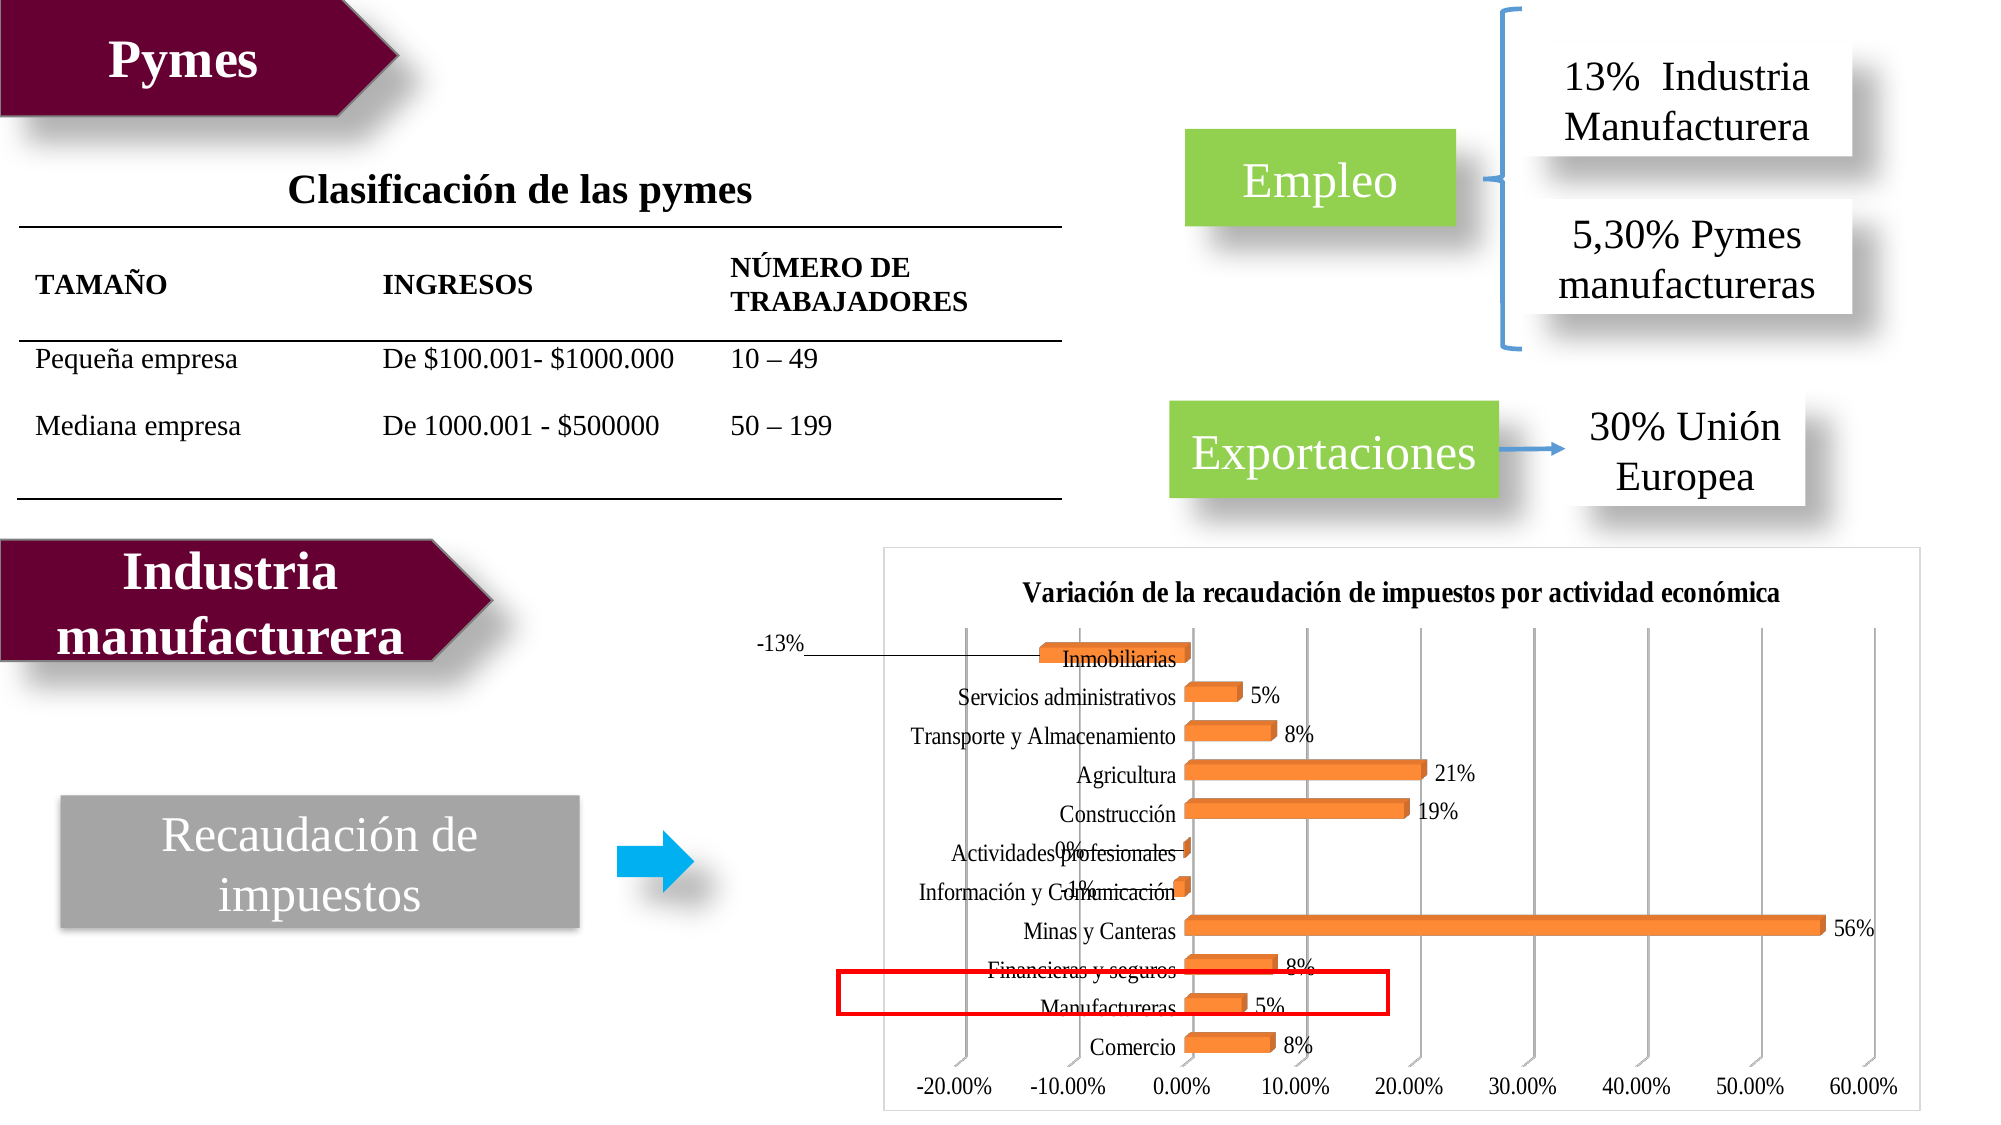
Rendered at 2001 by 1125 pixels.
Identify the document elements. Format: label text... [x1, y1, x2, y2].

text_box Pymes [0, 0, 400, 118]
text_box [17, 226, 1417, 564]
text_box Recaudación de impuestos [59, 794, 581, 929]
text_box Clasificación de las pymes [272, 154, 768, 220]
text_box Empleo [1183, 127, 1458, 228]
text_box 30% Unión Europea [1564, 390, 1806, 507]
text_box 5,30% Pymes manufactureras [1522, 198, 1853, 315]
text_box [616, 827, 696, 896]
chart [756, 546, 1921, 1112]
text_box [1483, 8, 1522, 350]
text_box 13% Industria Manufacturera [1522, 40, 1853, 157]
text_box Exportaciones [1417, 399, 1501, 500]
text_box Industria manufacturera [0, 538, 494, 663]
